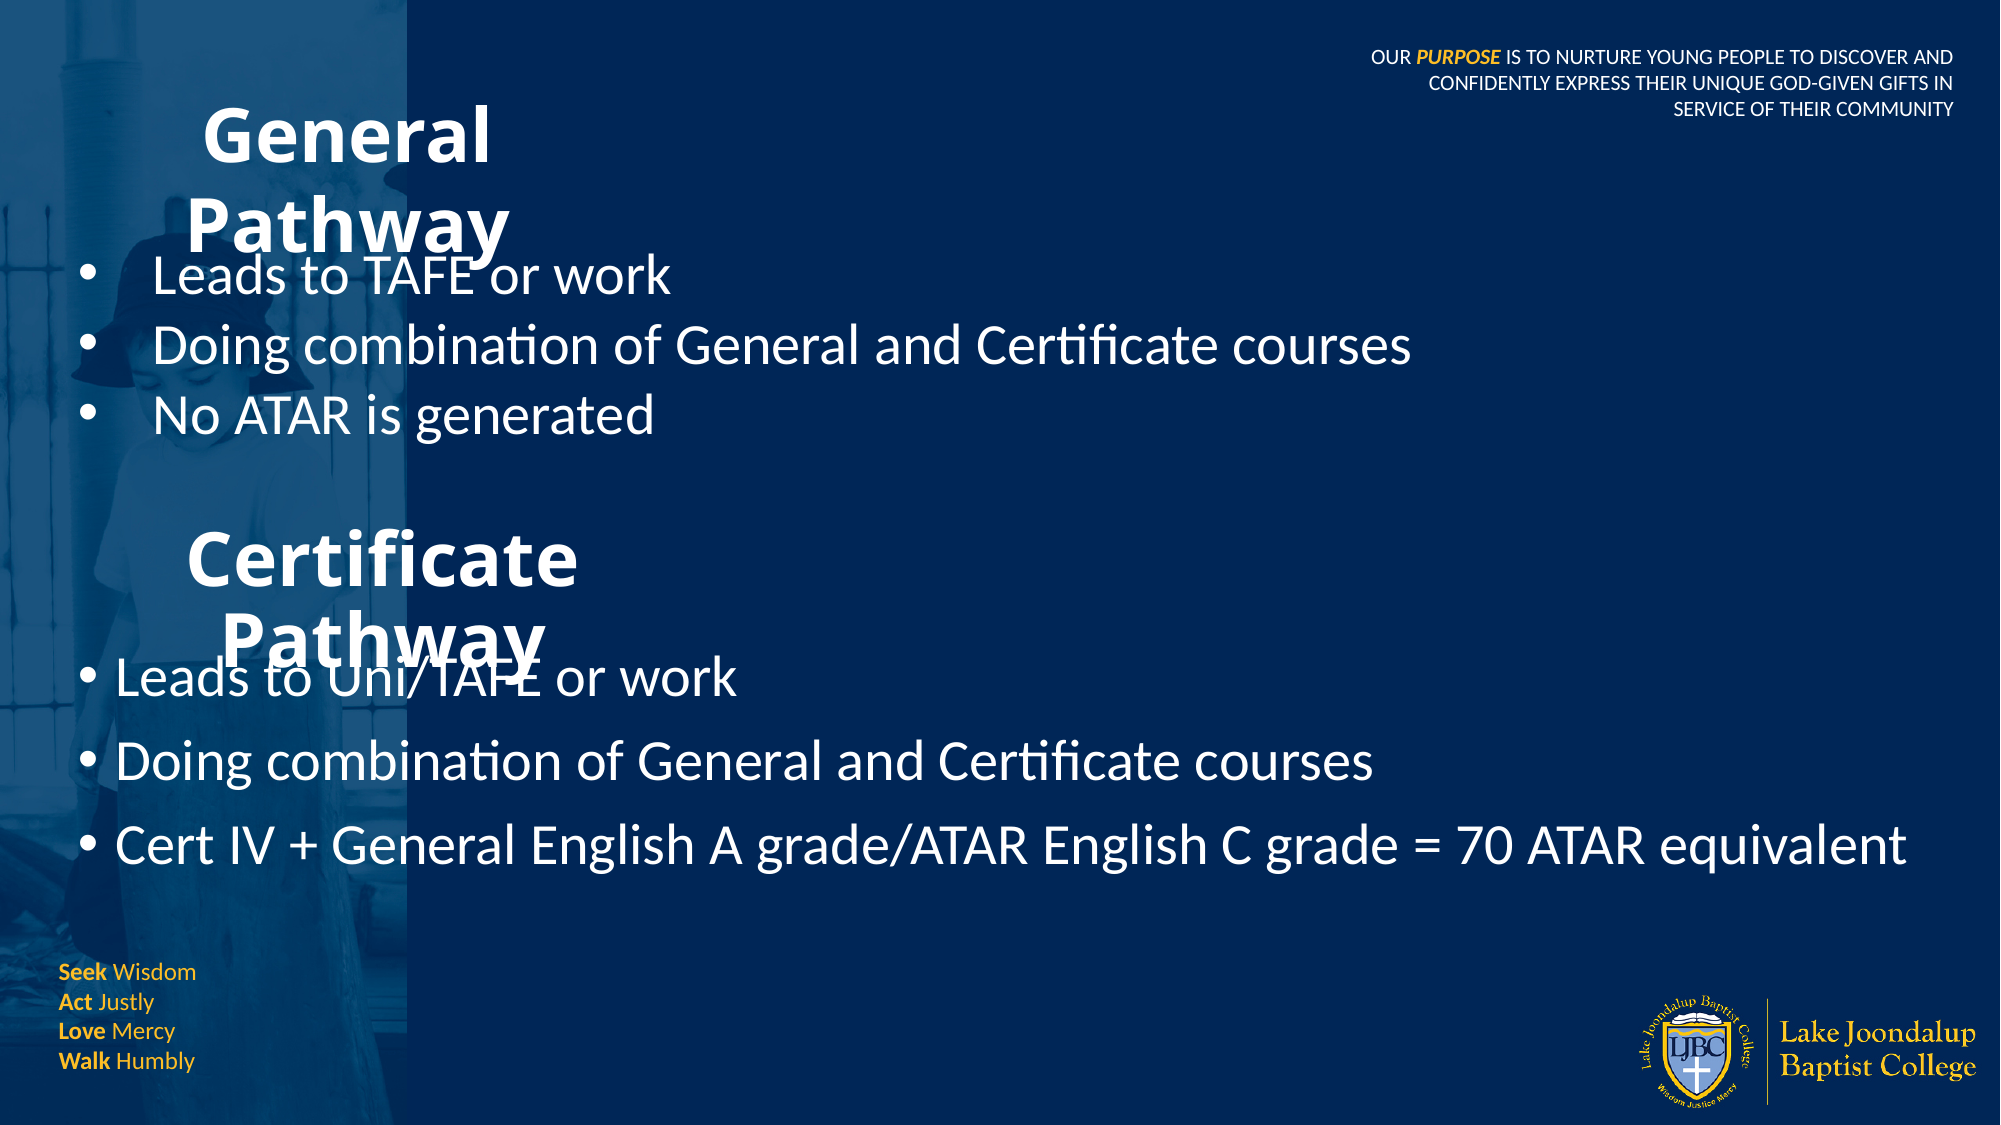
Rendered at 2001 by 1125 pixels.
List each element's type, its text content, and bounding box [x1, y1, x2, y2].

picture [0, 0, 2000, 1125]
text_box Leads to TAFE or work Doing combination of General and Certificate courses No ATAR is generated [63, 228, 1557, 454]
text_box Leads to Uni/TAFE or work Doing combination of General and Certificate courses Cert IV + General English A grade/ATAR English C grade = 70 ATAR equivalent [63, 639, 1940, 885]
text_box General Pathway [22, 79, 673, 275]
text_box Certificate Pathway [22, 513, 744, 691]
